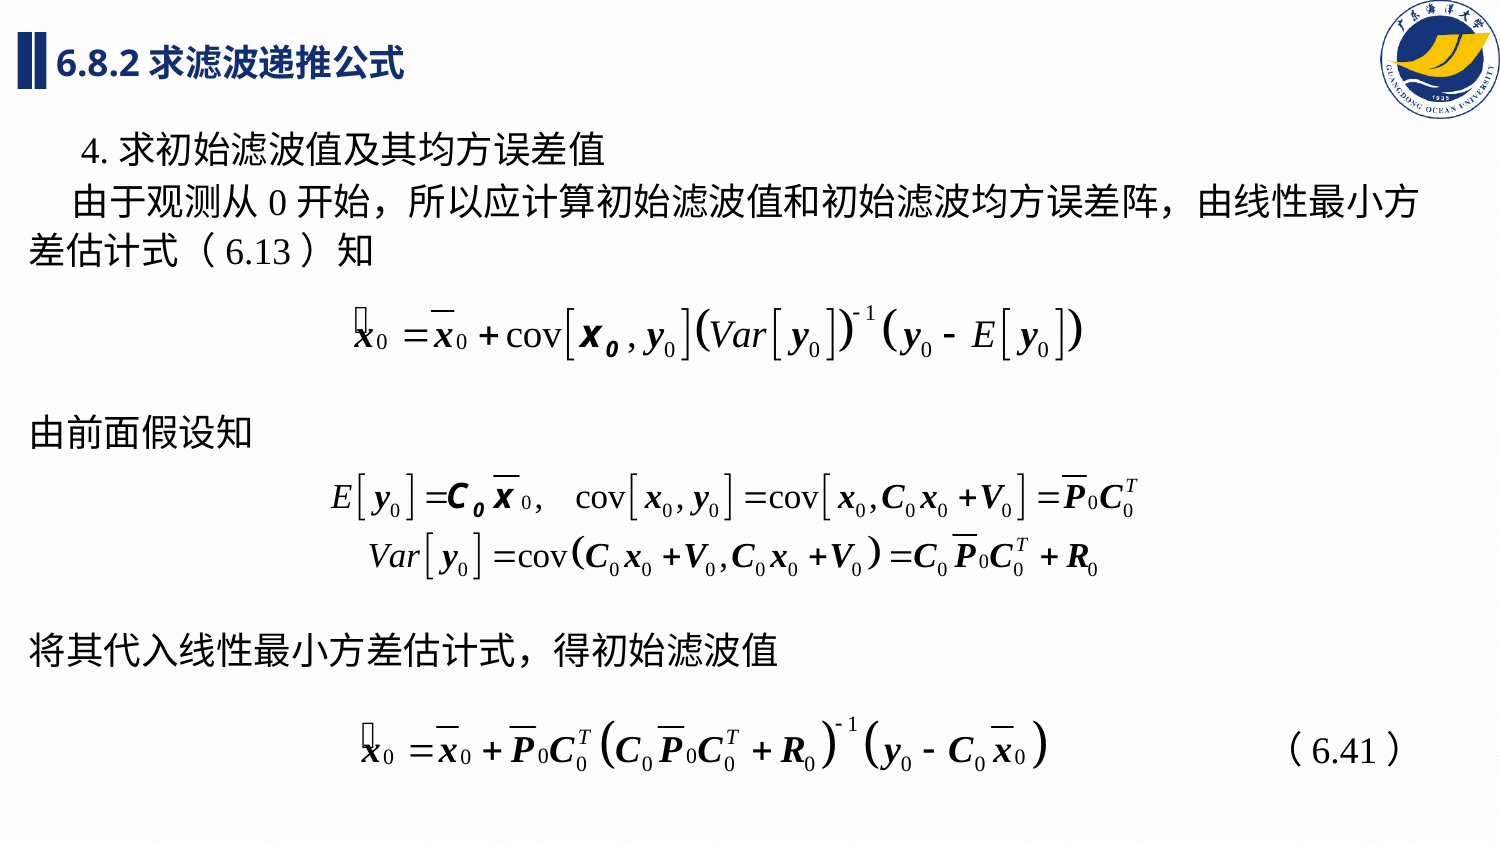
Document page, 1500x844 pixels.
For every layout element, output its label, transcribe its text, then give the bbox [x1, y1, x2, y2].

text_box 由前面假设知 [14, 396, 1460, 461]
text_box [345, 295, 1087, 374]
text_box [32, 30, 48, 91]
text_box （6.41） [1250, 718, 1439, 779]
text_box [324, 468, 1150, 586]
text_box 6.8.2求滤波递推公式 [48, 32, 680, 91]
picture [1380, 0, 1500, 120]
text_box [352, 708, 1051, 791]
text_box 将其代入线性最小方差估计式，得初始滤波值 [14, 614, 1460, 679]
text_box [16, 30, 32, 91]
text_box 4.求初始滤波值及其均方误差值 由于观测从0开始，所以应计算初始滤波值和初始滤波均方误差阵，由线性最小方差估计式（6.13）知 [14, 99, 1460, 280]
